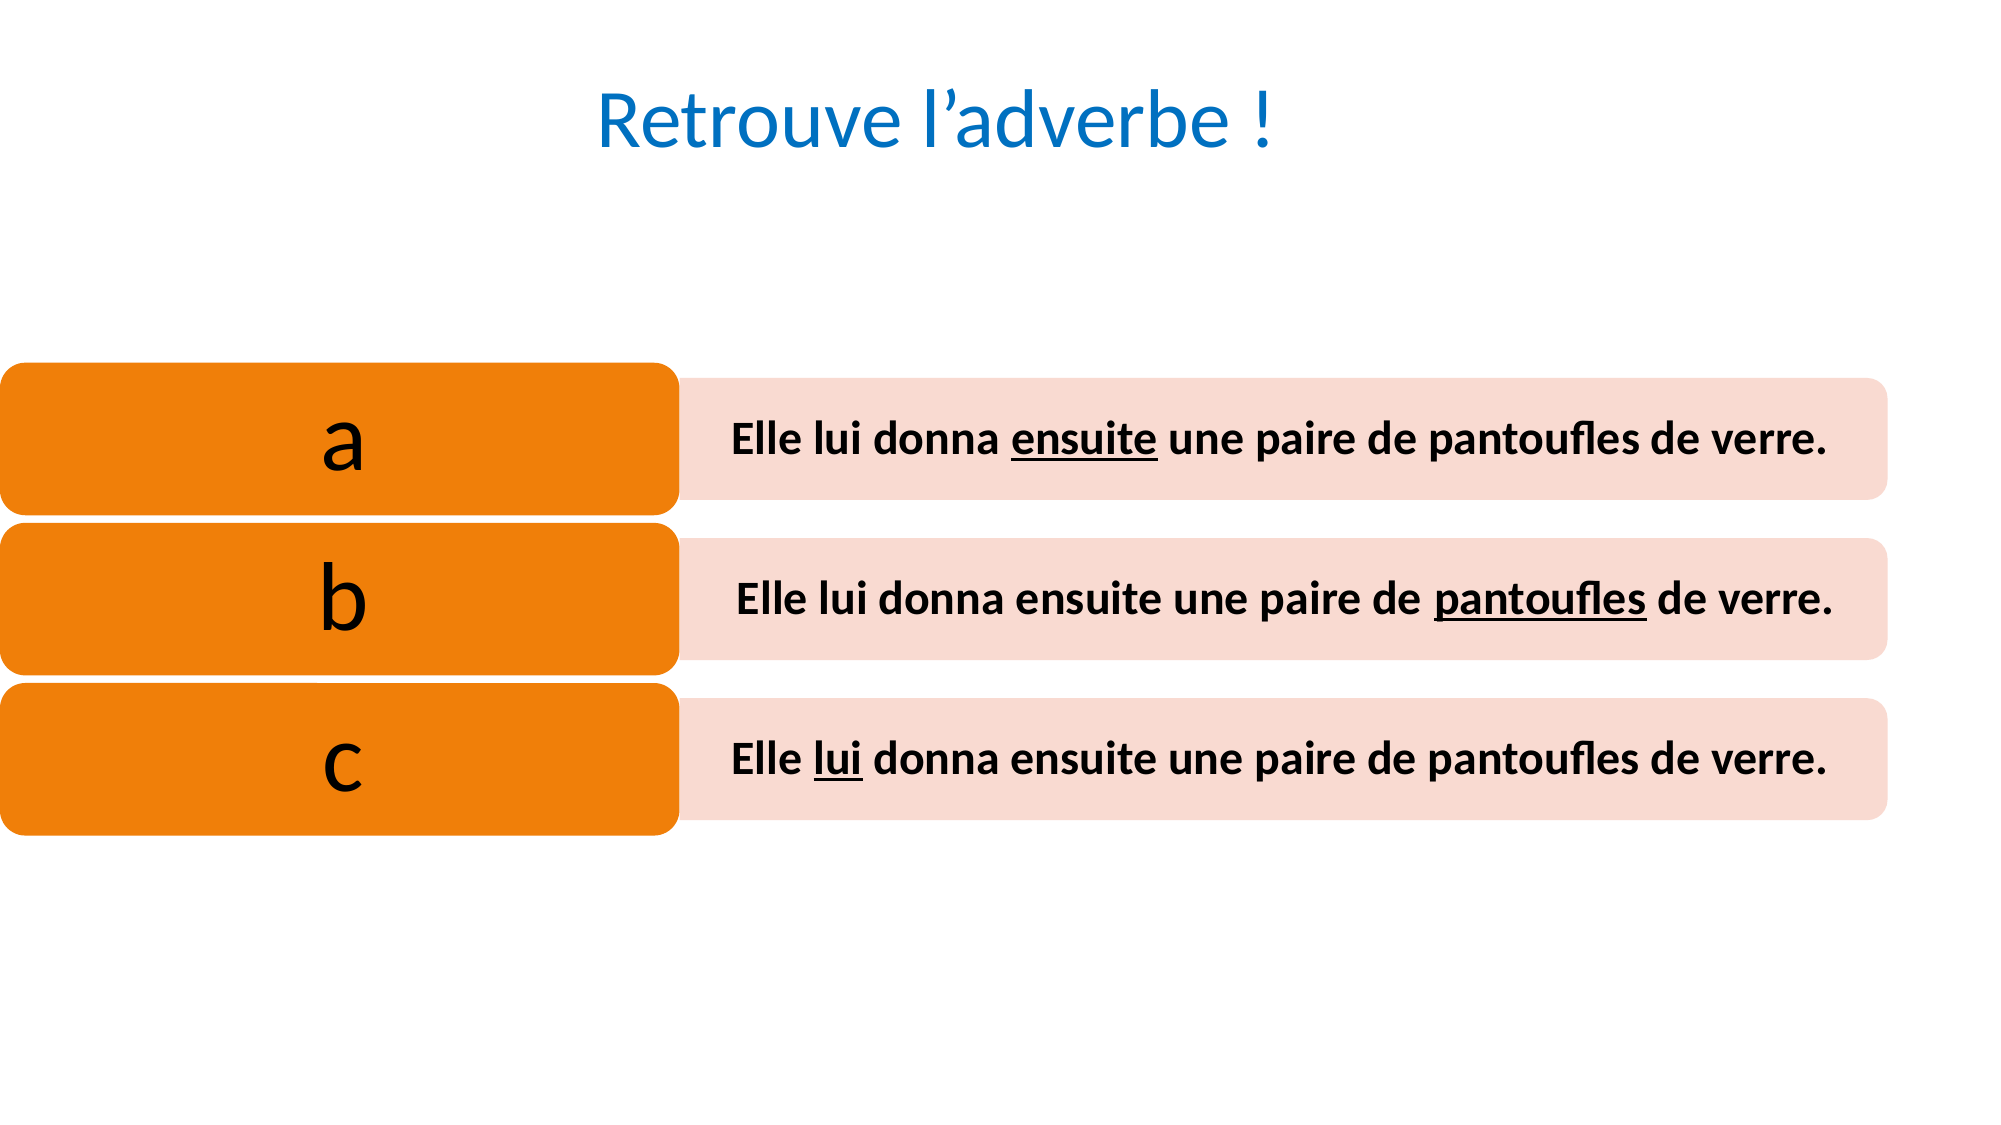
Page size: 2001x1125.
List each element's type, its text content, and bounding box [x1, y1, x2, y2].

text_box Retrouve l’adverbe ! [263, 56, 1629, 172]
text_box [0, 362, 1888, 836]
